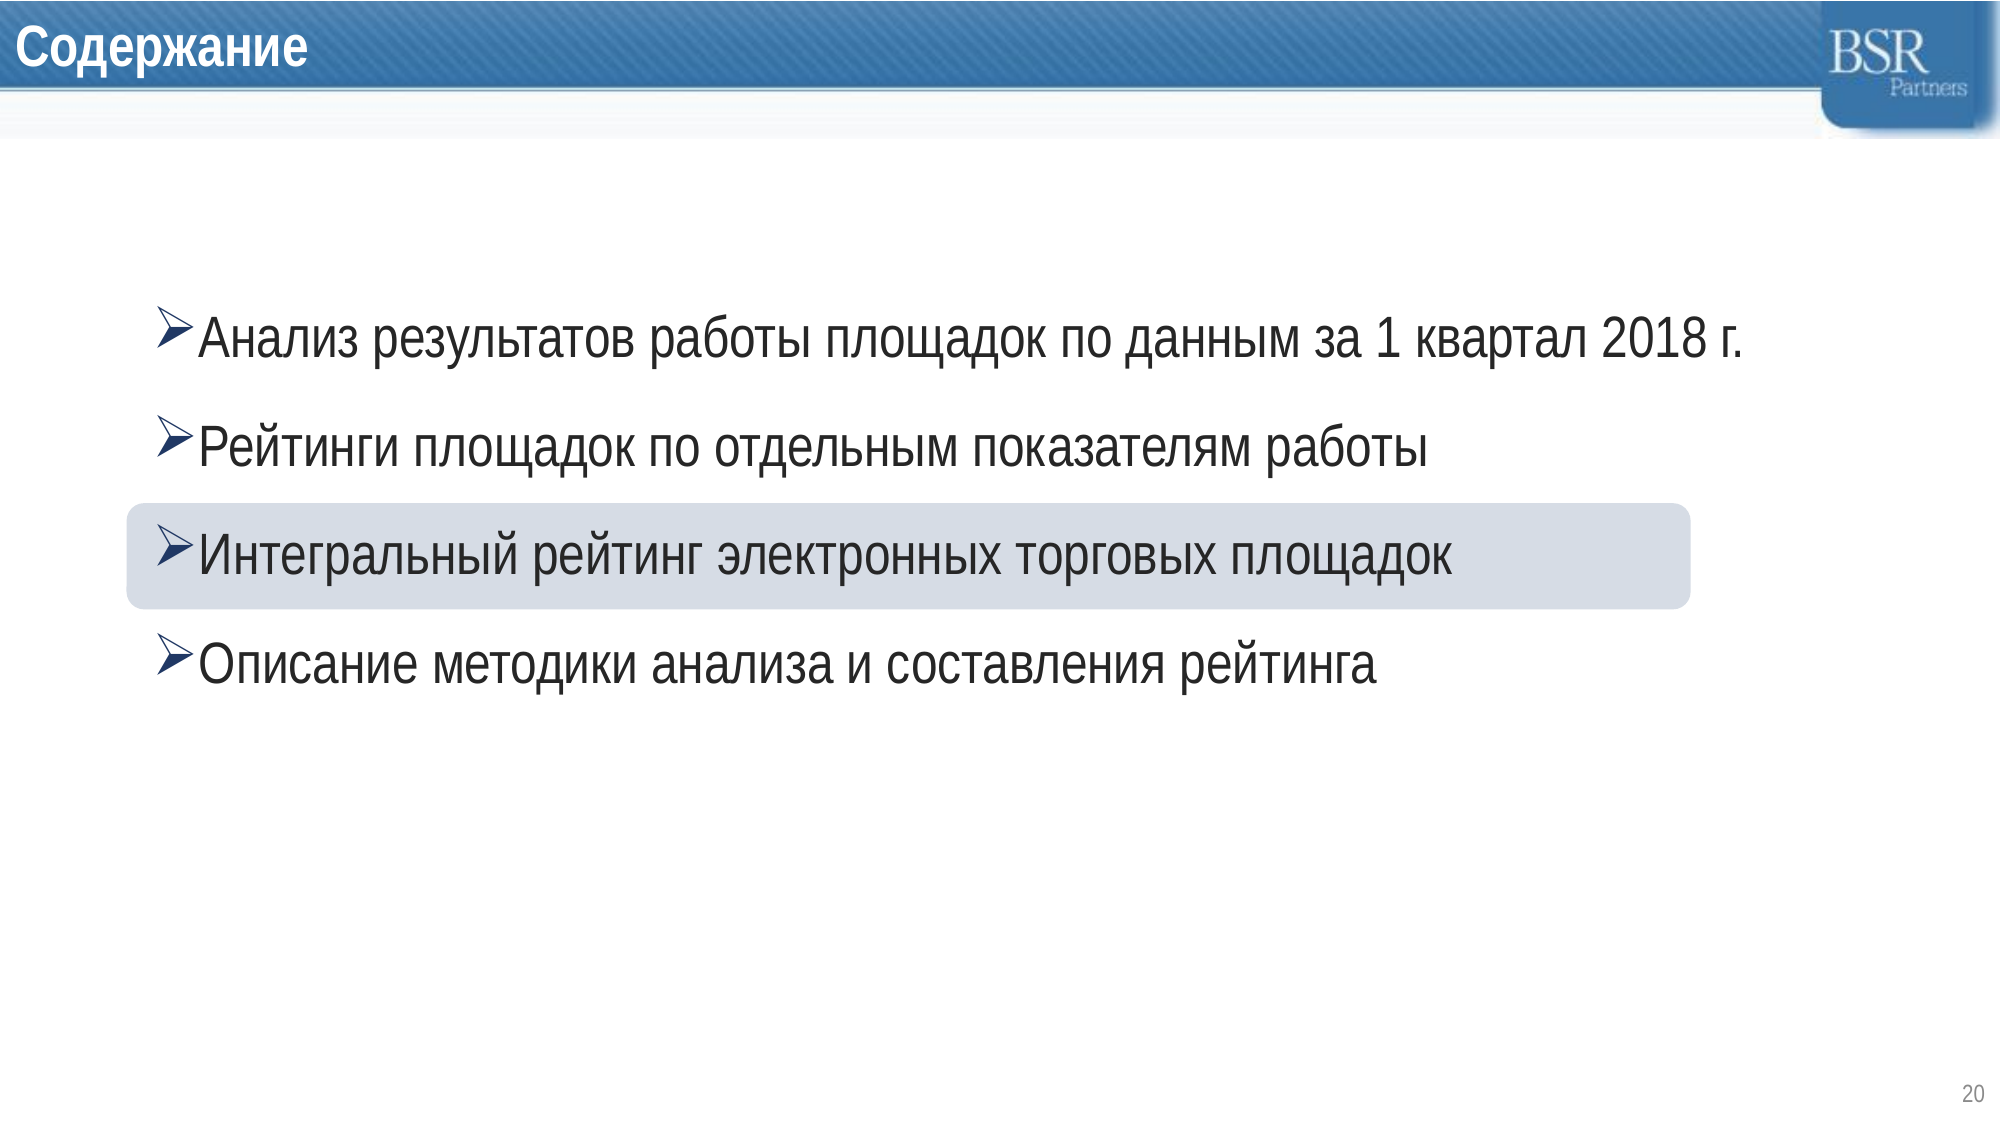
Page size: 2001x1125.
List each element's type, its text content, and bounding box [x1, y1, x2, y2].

list Анализ результатов работы площадок по данным за 1 квартал 2018 г. Рейтинги площадок по отдельным показателям работы Интегральный рейтинг электронных торговых площадок Описание методики анализа и составления рейтинга [137, 299, 1863, 1014]
title Содержание [0, 0, 1725, 112]
text_box [125, 503, 137, 609]
slide_number 20 [1550, 1062, 2000, 1123]
picture [0, 1, 2000, 139]
